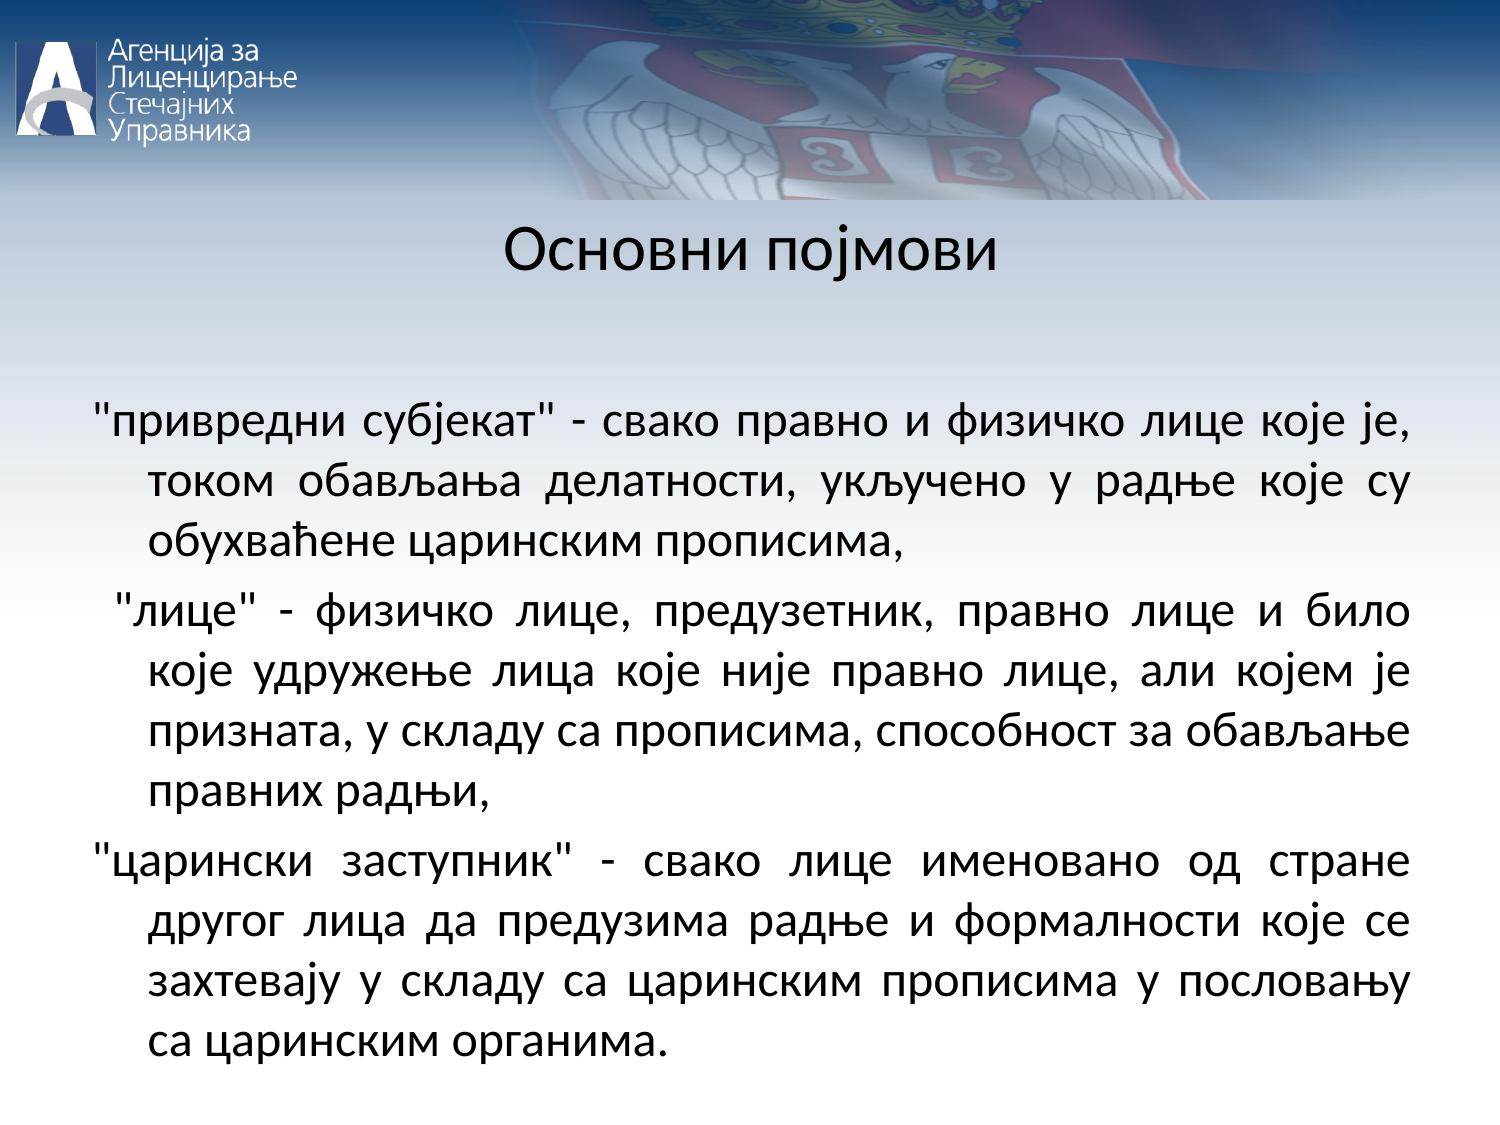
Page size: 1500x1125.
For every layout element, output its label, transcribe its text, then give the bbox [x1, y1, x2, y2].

picture [0, 0, 1500, 1113]
list Основни појмови "привредни субјекат" - свако правно и физичко лице које је, током обављања делатности, укључено у радње које су обухваћене царинским прописима, "лице" - физичко лице, предузетник, правно лице и било које удружење лица које није правно лице, али којем је призната, у складу са прописима, способност за обављање правних радњи, "царински заступник" - свако лице именовано од стране другог лица да предузима радње и формалности које се захтевају у складу са царинским прописима у пословању са царинским органима. [76, 196, 1427, 1083]
